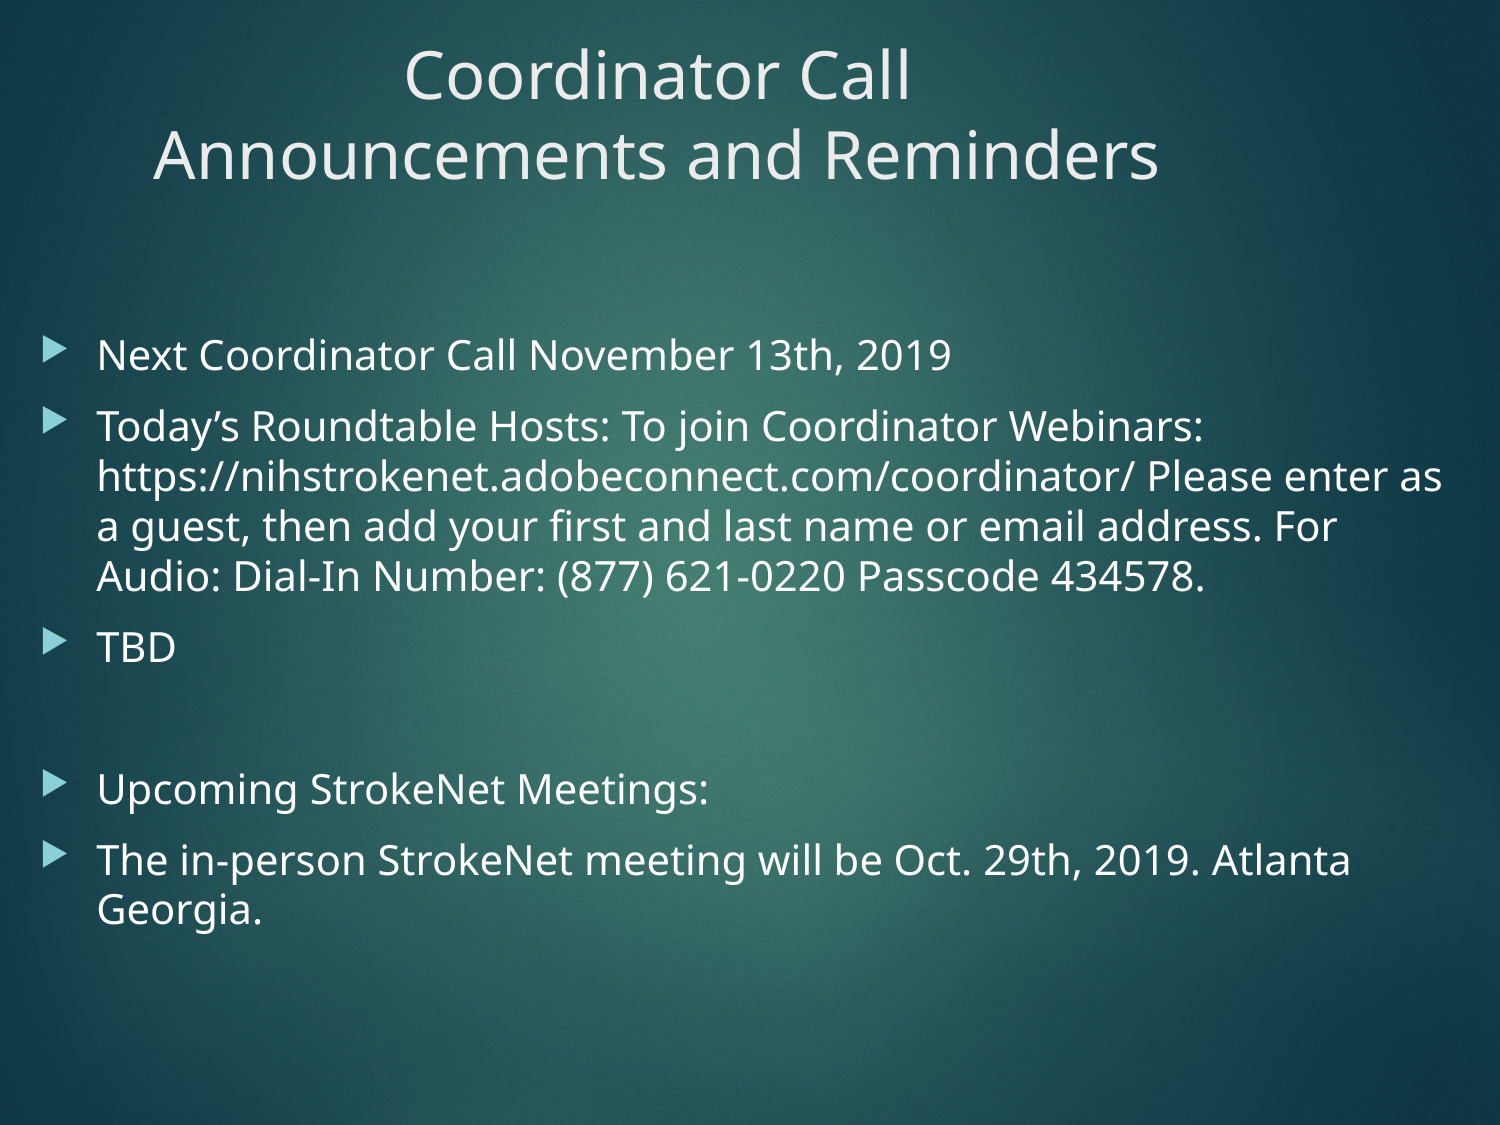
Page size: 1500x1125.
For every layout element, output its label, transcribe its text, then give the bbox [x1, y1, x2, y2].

list Next Coordinator Call November 13th, 2019 Today’s Roundtable Hosts: To join Coordinator Webinars: https://nihstrokenet.adobeconnect.com/coordinator/ Please enter as a guest, then add your first and last name or email address. For Audio: Dial-In Number: (877) 621-0220 Passcode 434578. TBD Upcoming StrokeNet Meetings: The in-person StrokeNet meeting will be Oct. 29th, 2019. Atlanta Georgia. [24, 249, 1463, 1125]
title Coordinator Call Announcements and Reminders [79, 24, 1237, 249]
